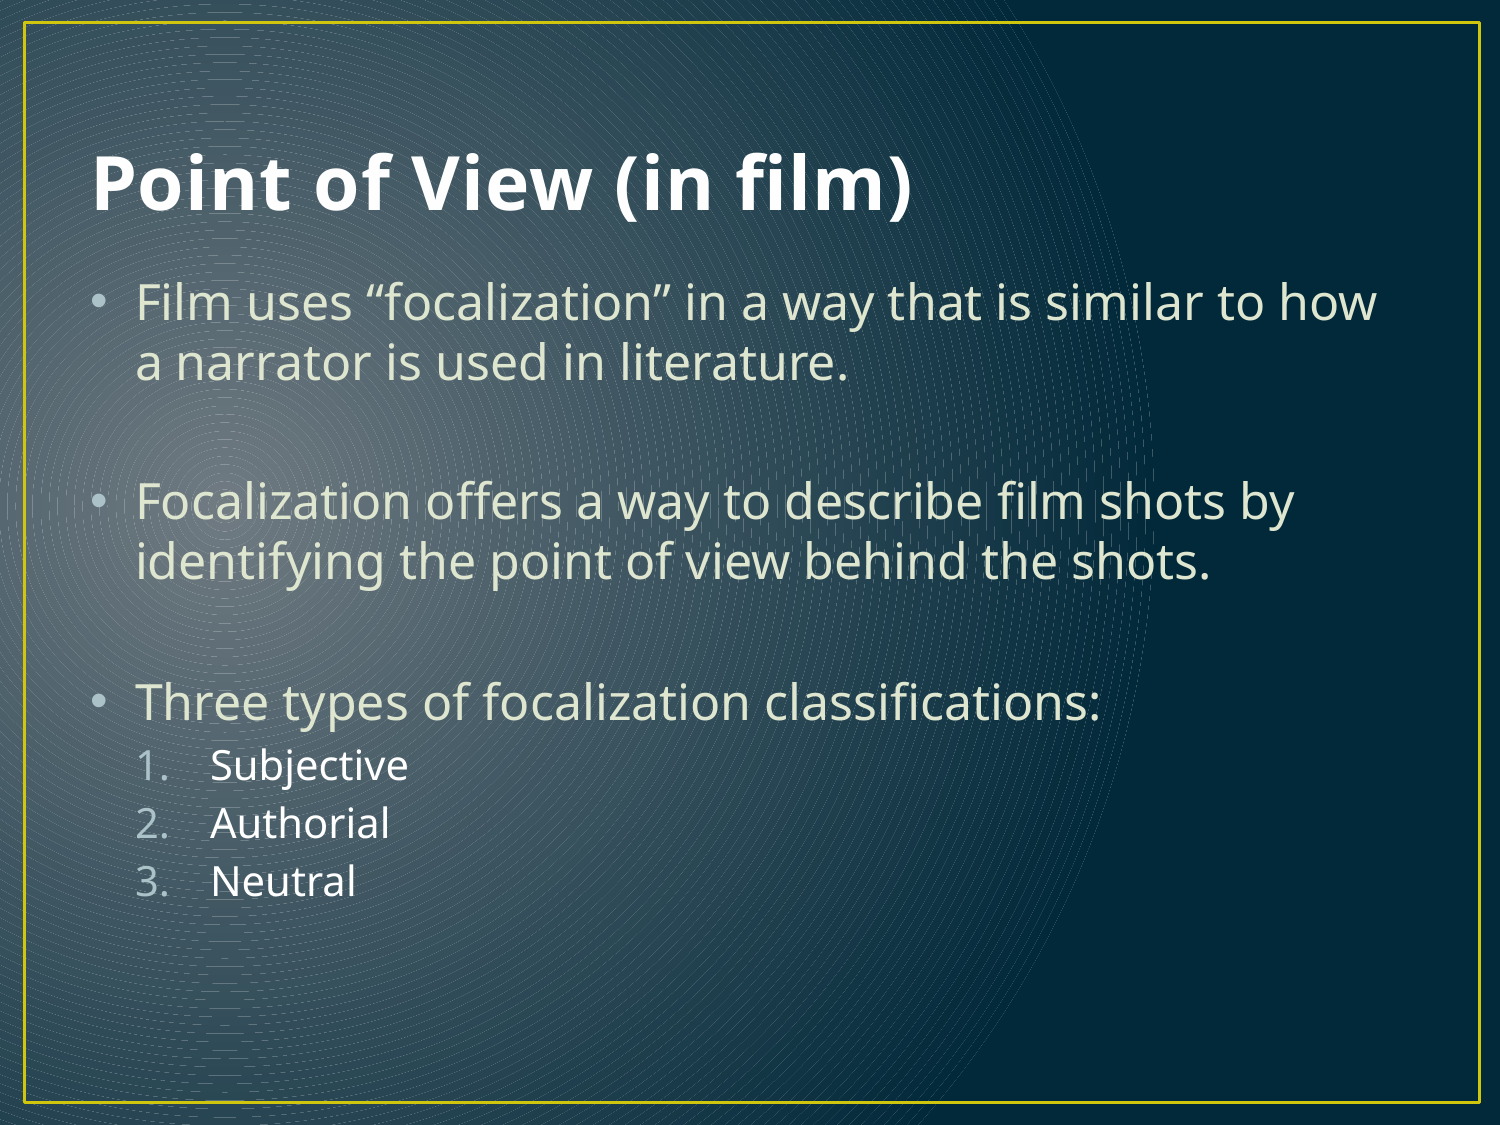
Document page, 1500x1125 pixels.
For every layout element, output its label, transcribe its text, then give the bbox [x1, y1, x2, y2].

title Point of View (in film) [75, 45, 1425, 233]
list Film uses “focalization” in a way that is similar to how a narrator is used in literature. Focalization offers a way to describe film shots by identifying the point of view behind the shots. Three types of focalization classifications: Subjective Authorial Neutral [75, 262, 1425, 1005]
